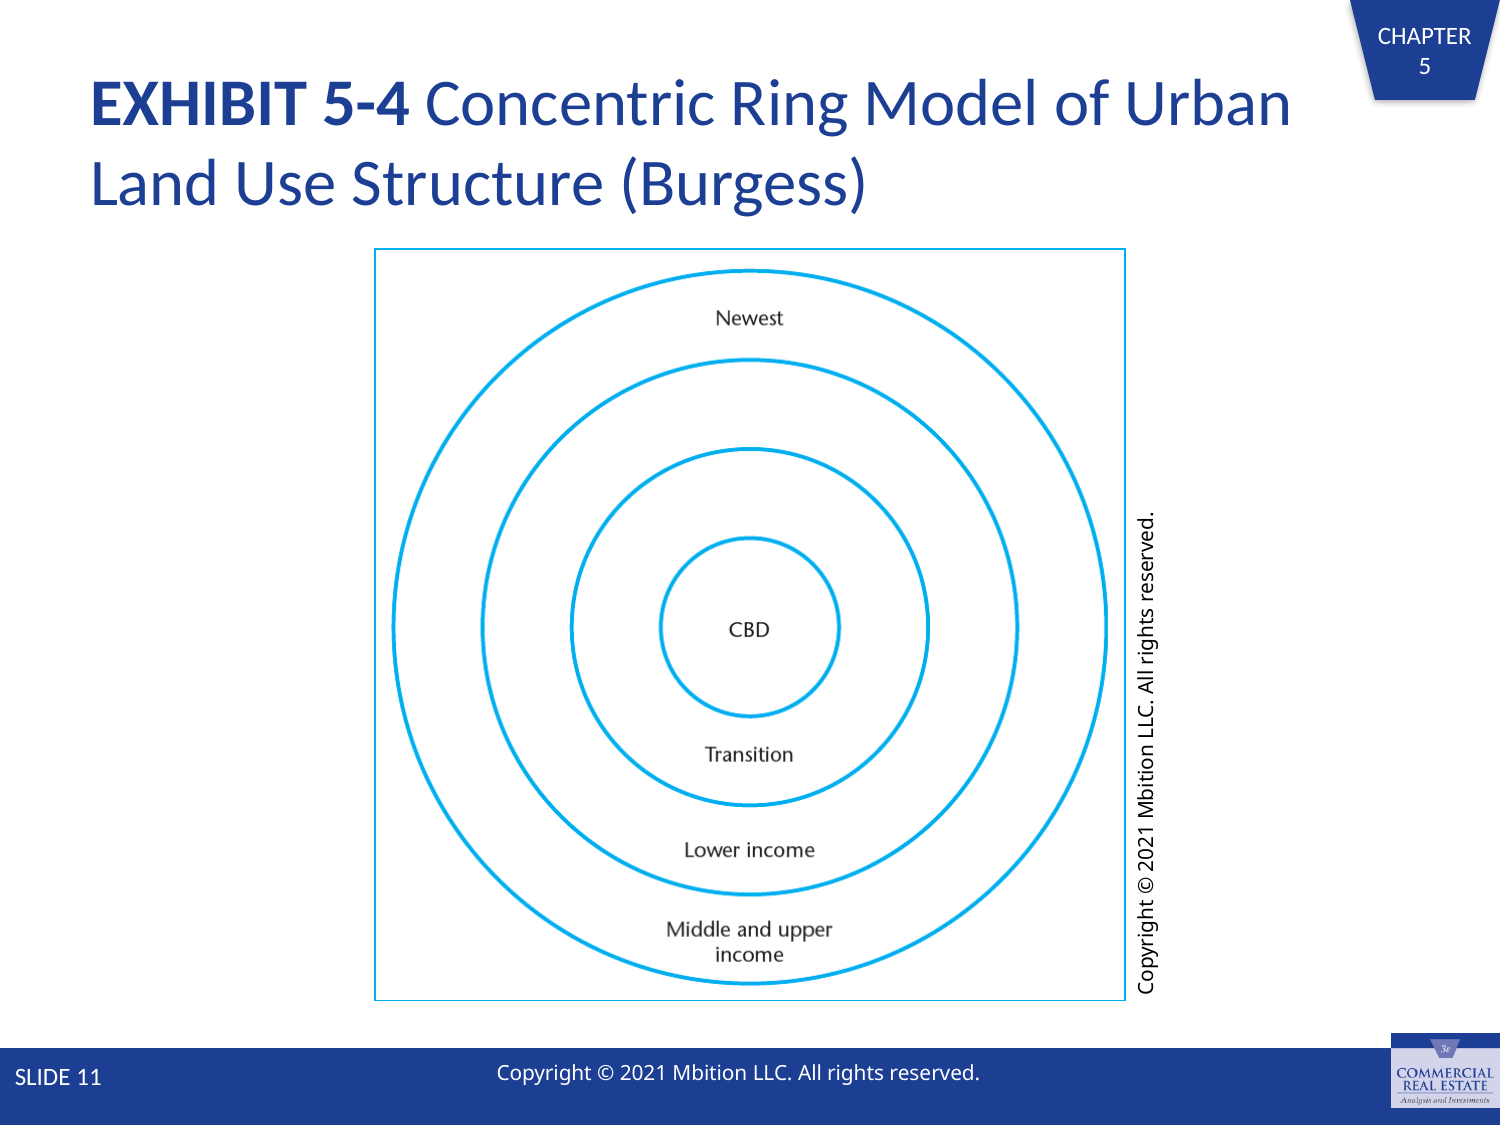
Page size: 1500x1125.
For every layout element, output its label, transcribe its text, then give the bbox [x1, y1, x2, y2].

picture [1391, 1033, 1500, 1108]
slide_number SLIDE 11 [0, 1052, 350, 1113]
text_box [375, 249, 1166, 1001]
title EXHIBIT 5-4 Concentric Ring Model of Urban Land Use Structure (Burgess) [75, 45, 1375, 233]
